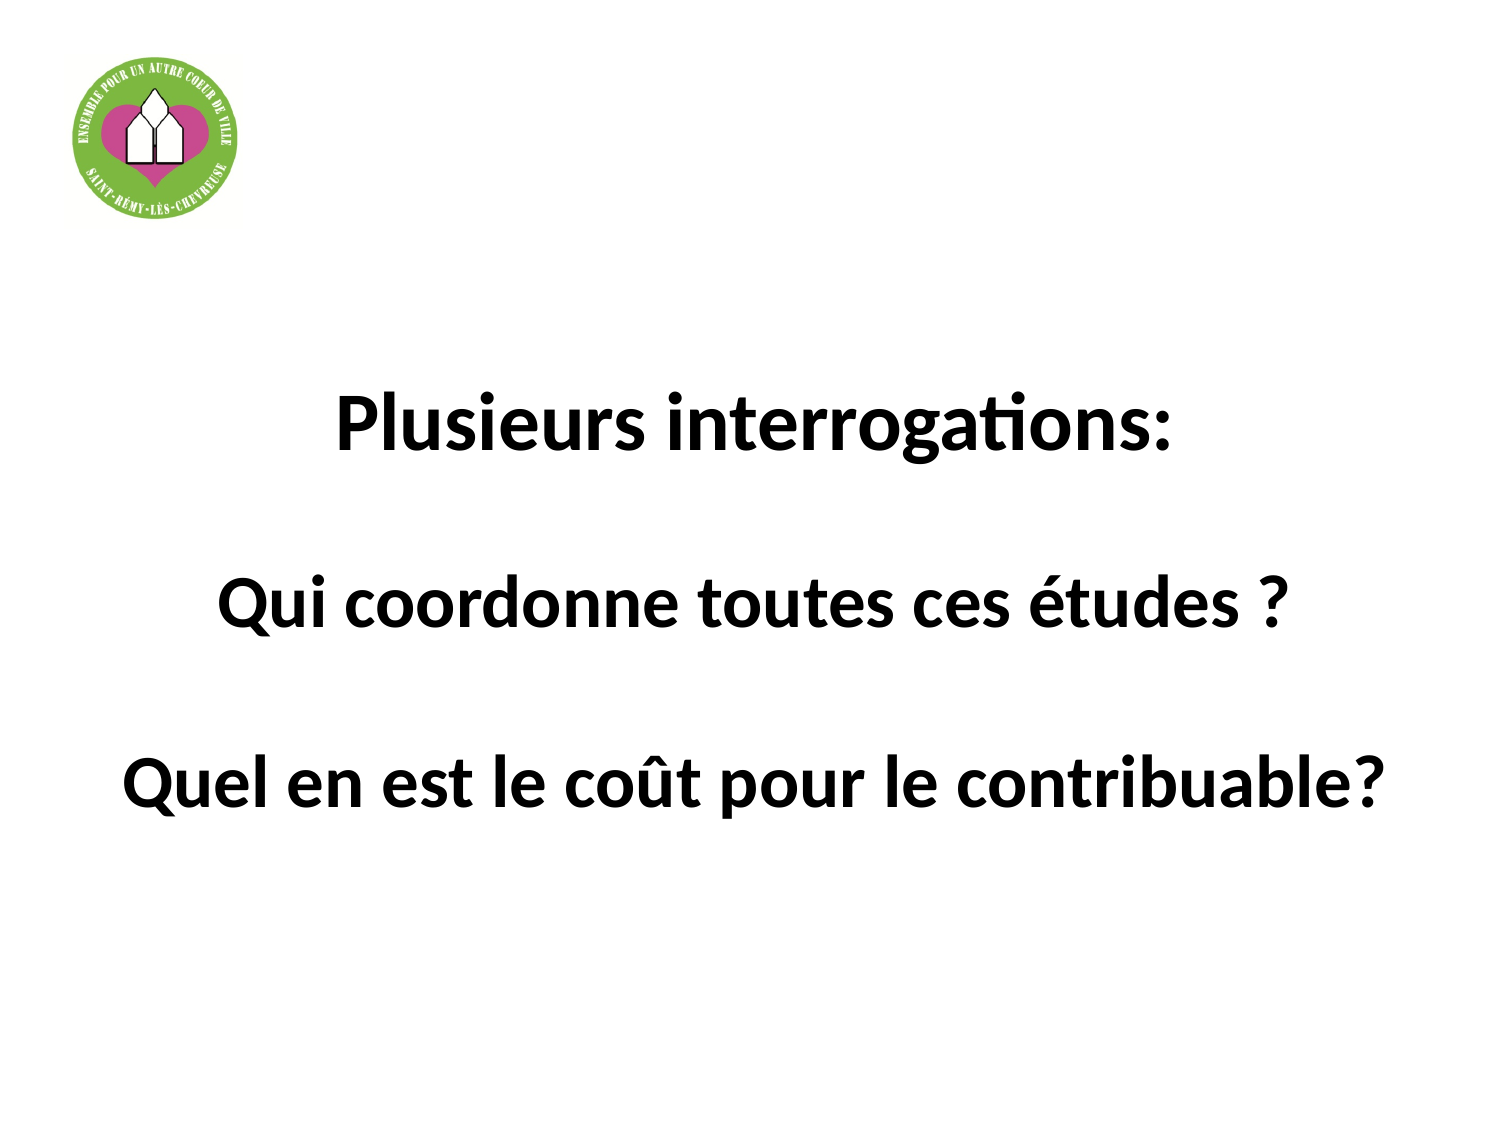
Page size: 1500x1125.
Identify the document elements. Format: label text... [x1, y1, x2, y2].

picture [64, 54, 243, 230]
text_box Plusieurs interrogations: Qui coordonne toutes ces études ? Quel en est le coût pour le contribuable? [107, 219, 1404, 830]
